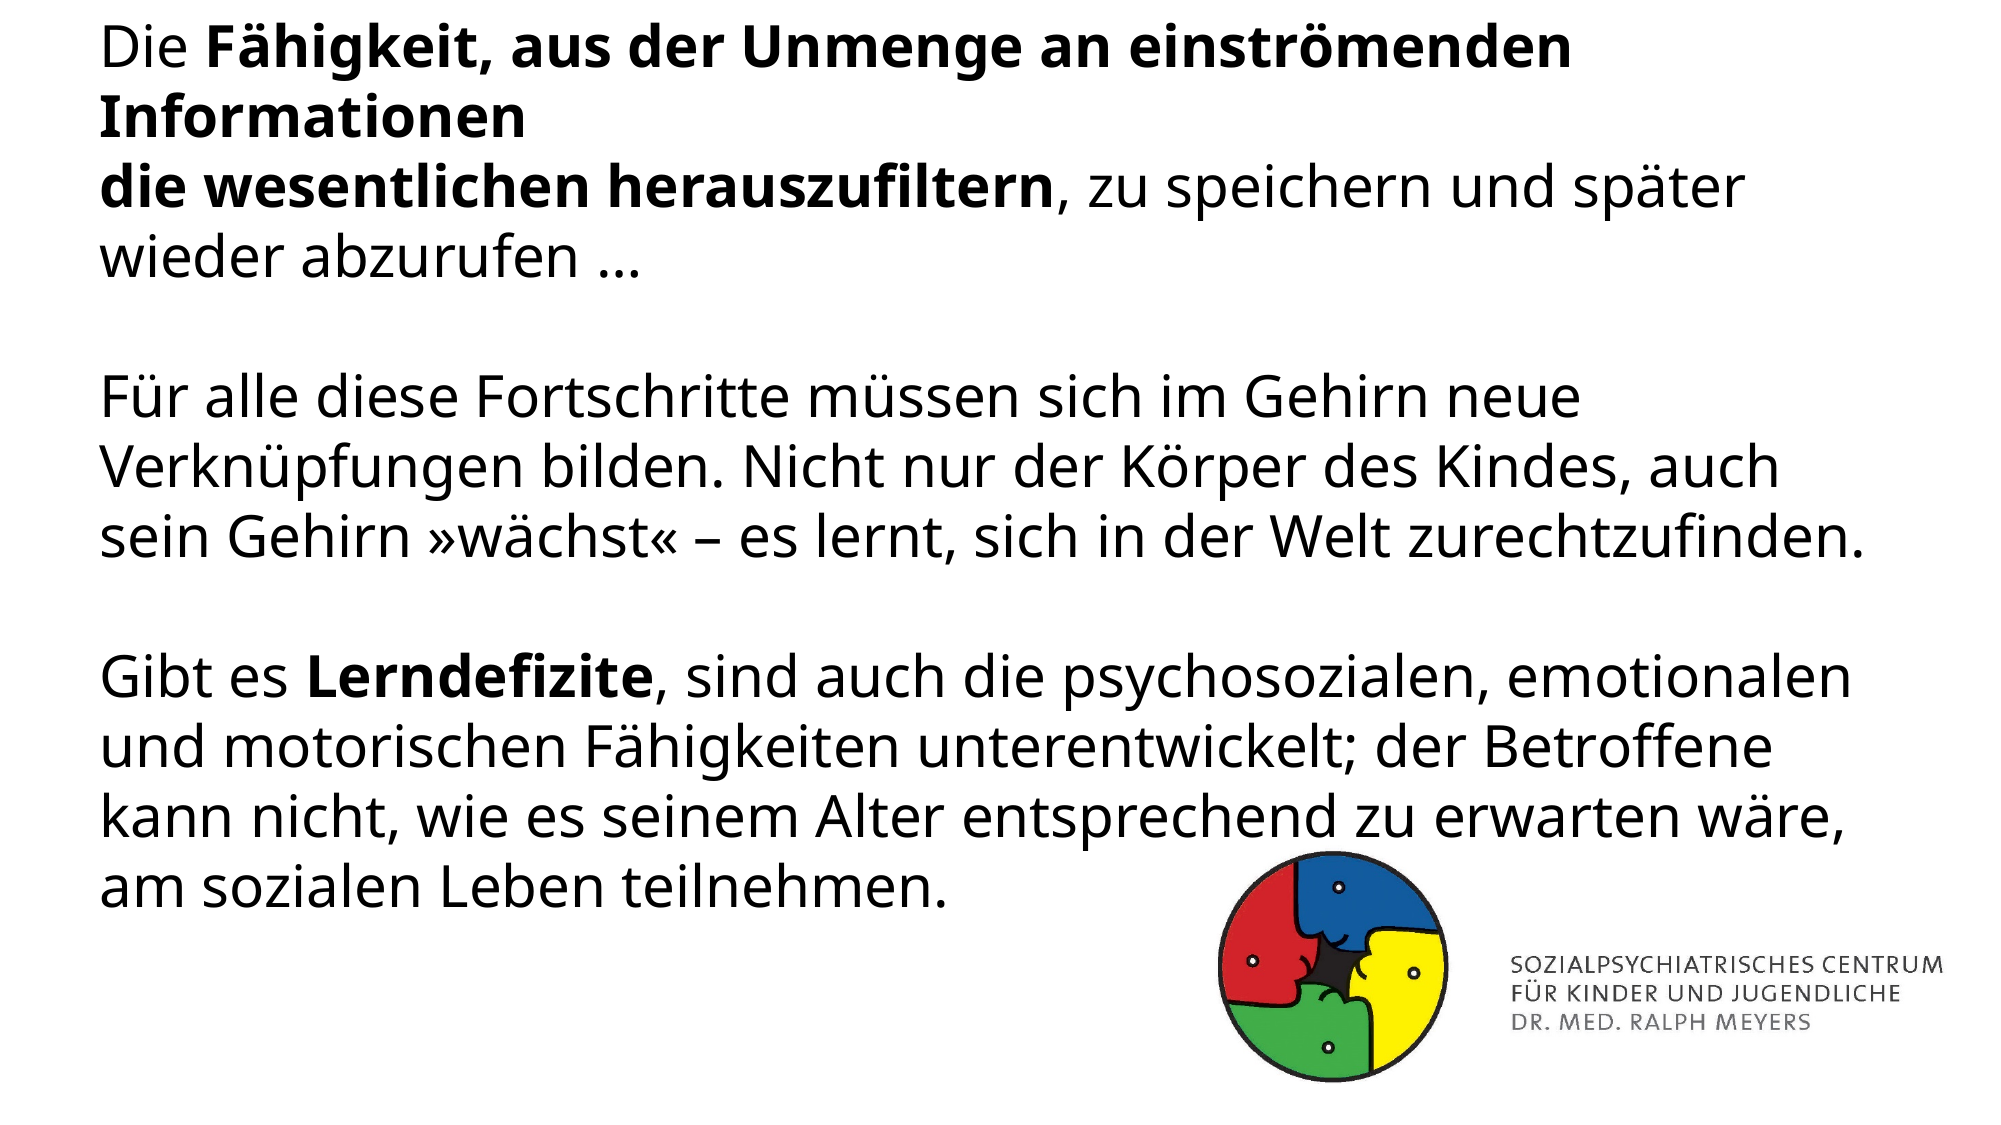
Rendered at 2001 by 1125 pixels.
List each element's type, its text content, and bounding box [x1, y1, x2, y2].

picture [1209, 845, 1950, 1084]
title Die Fähigkeit, aus der Unmenge an einströmenden Informationen die wesentlichen herauszufiltern, zu speichern und später wieder abzurufen … Für alle diese Fortschritte müssen sich im Gehirn neue Verknüpfungen bilden. Nicht nur der Körper des Kindes, auch sein Gehirn »wächst« – es lernt, sich in der Welt zurechtzufinden. Gibt es Lerndefizite, sind auch die psychosozialen, emotionalen und motorischen Fähigkeiten unterentwickelt; der Betroffene kann nicht, wie es seinem Alter entsprechend zu erwarten wäre, am sozialen Leben teilnehmen. [84, 30, 1909, 927]
